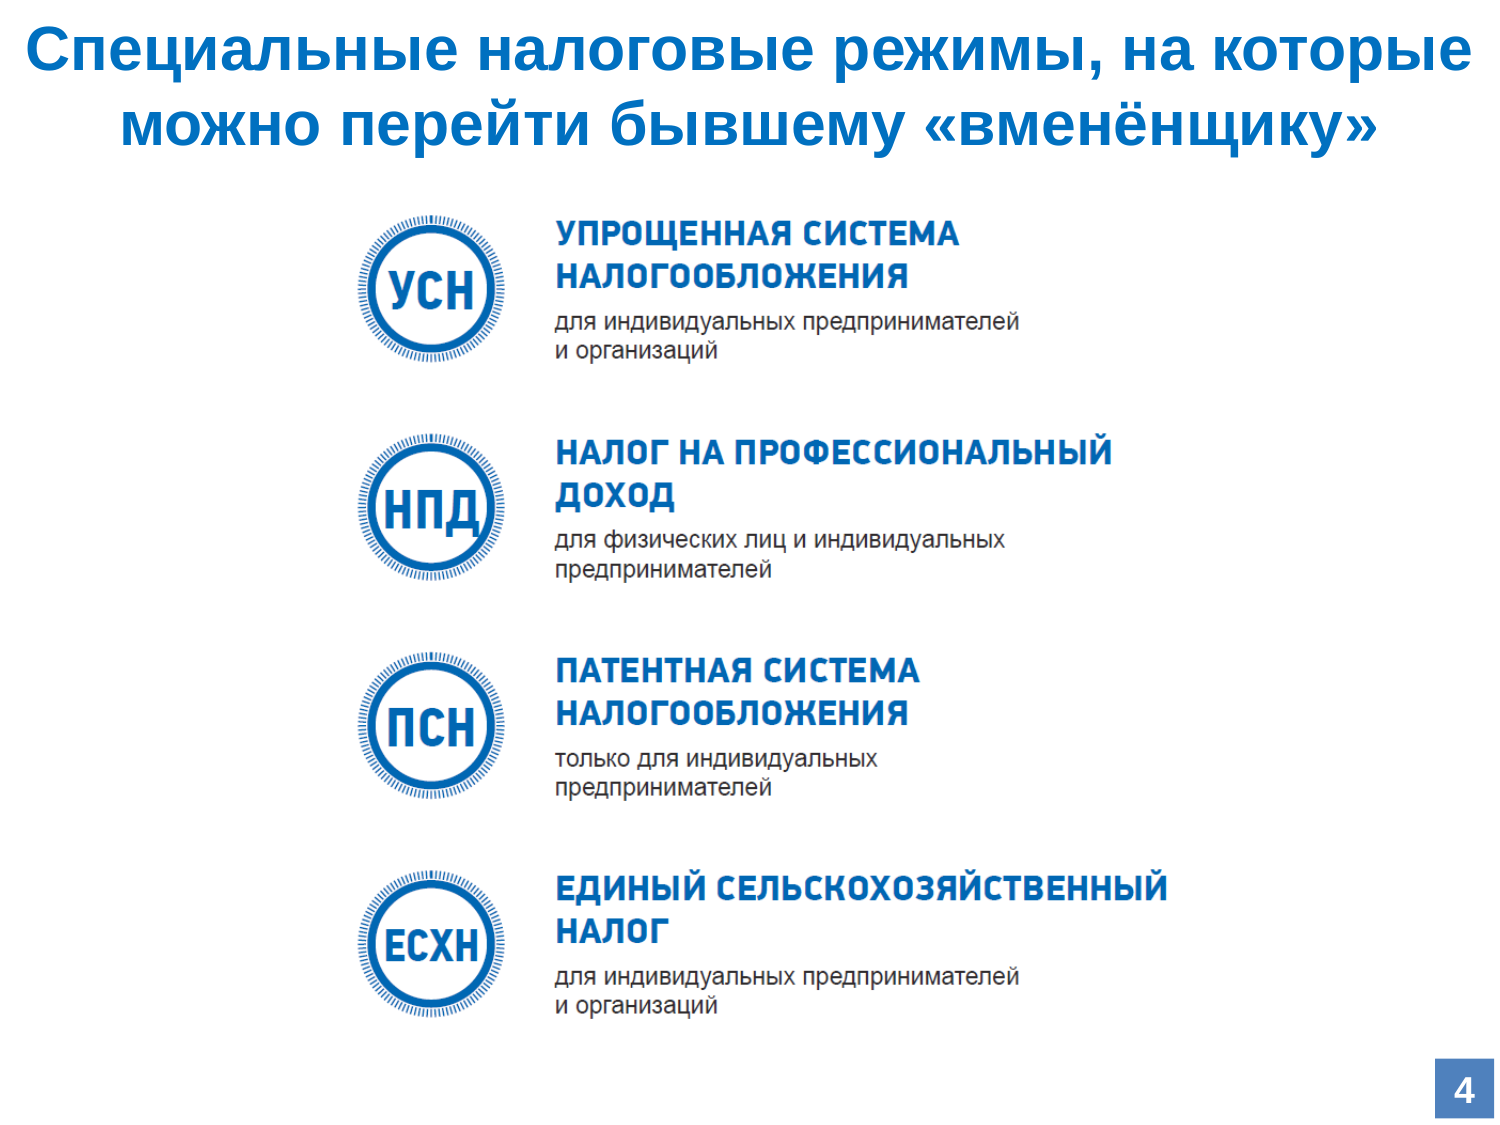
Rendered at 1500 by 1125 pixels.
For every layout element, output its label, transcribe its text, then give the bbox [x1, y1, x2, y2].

text_box Специальные налоговые режимы, на которые можно перейти бывшему «вменёнщику» [0, 0, 1500, 178]
text_box 4 [1435, 1058, 1495, 1119]
picture [265, 177, 1235, 1083]
